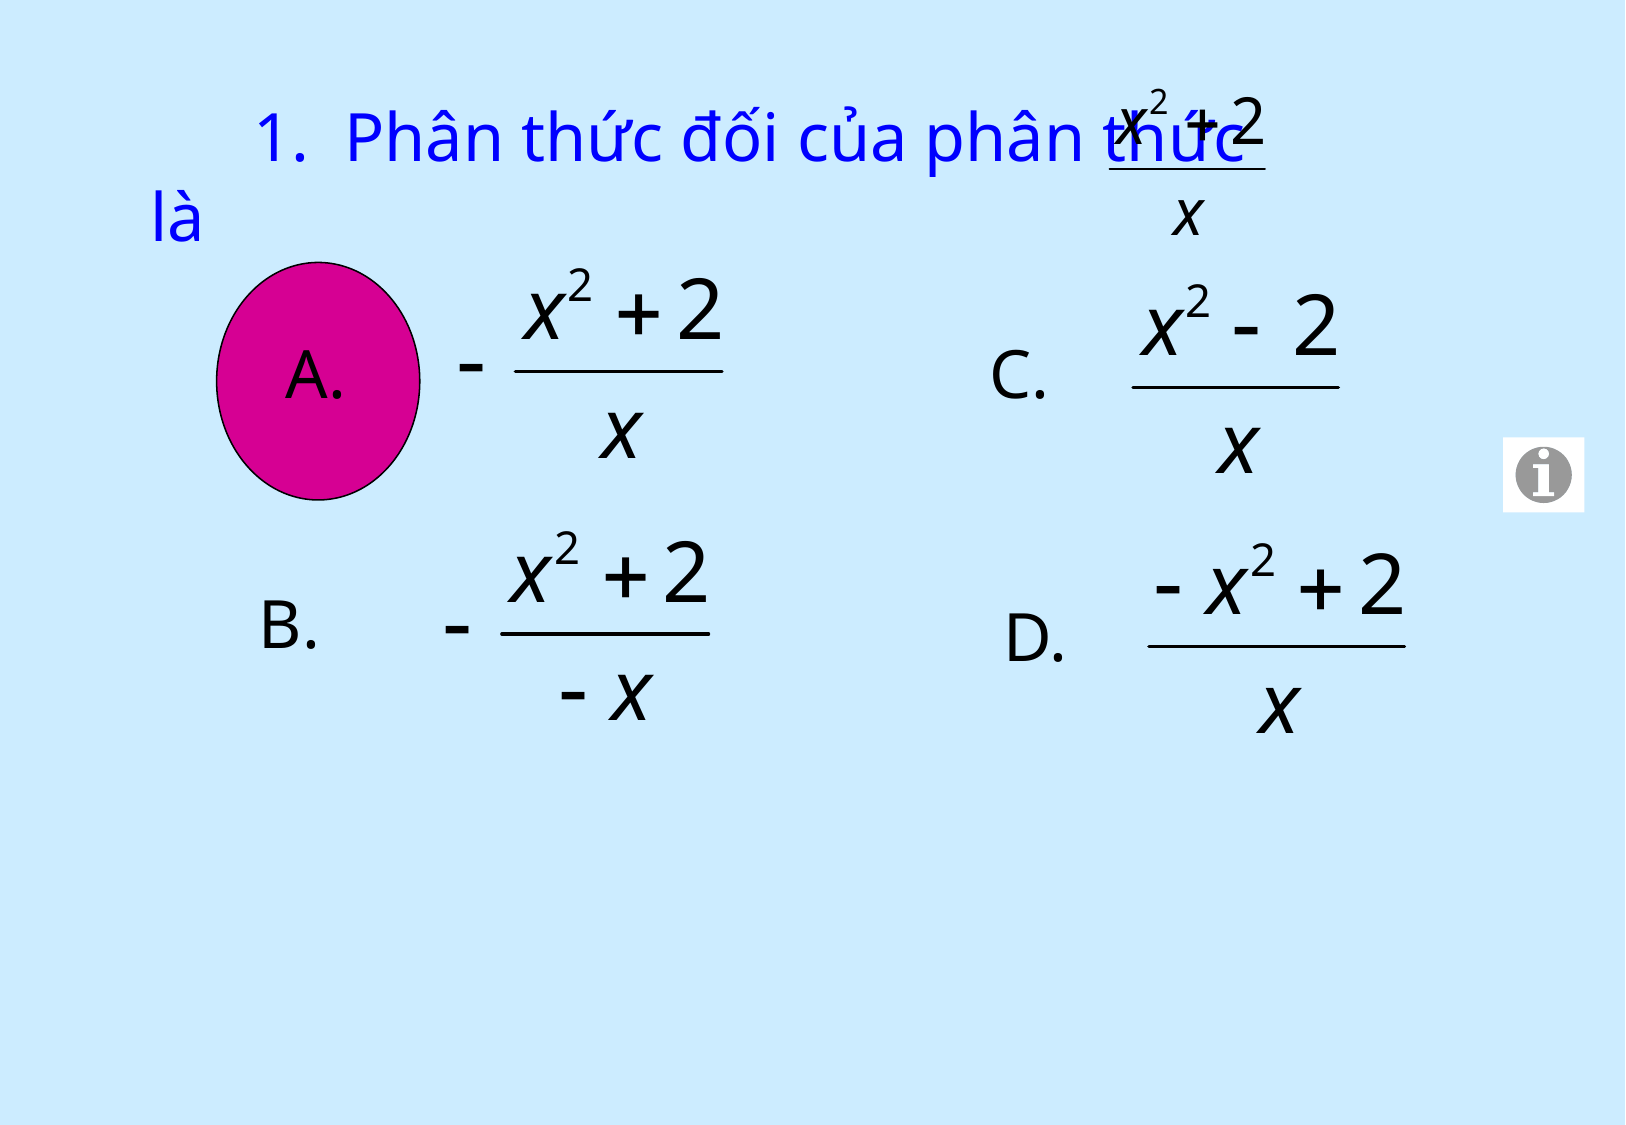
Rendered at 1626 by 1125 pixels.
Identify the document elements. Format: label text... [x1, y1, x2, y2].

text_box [445, 249, 738, 477]
text_box D. [988, 587, 1097, 683]
text_box A. [270, 324, 380, 420]
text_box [1135, 524, 1422, 752]
text_box [1503, 437, 1585, 513]
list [1099, 74, 1275, 250]
text_box B. [243, 574, 352, 670]
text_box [432, 512, 724, 740]
text_box 1. Phân thức đối của phân thức là [135, 87, 1504, 263]
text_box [1120, 265, 1354, 493]
text_box C. [974, 324, 1084, 420]
text_box [216, 263, 420, 500]
